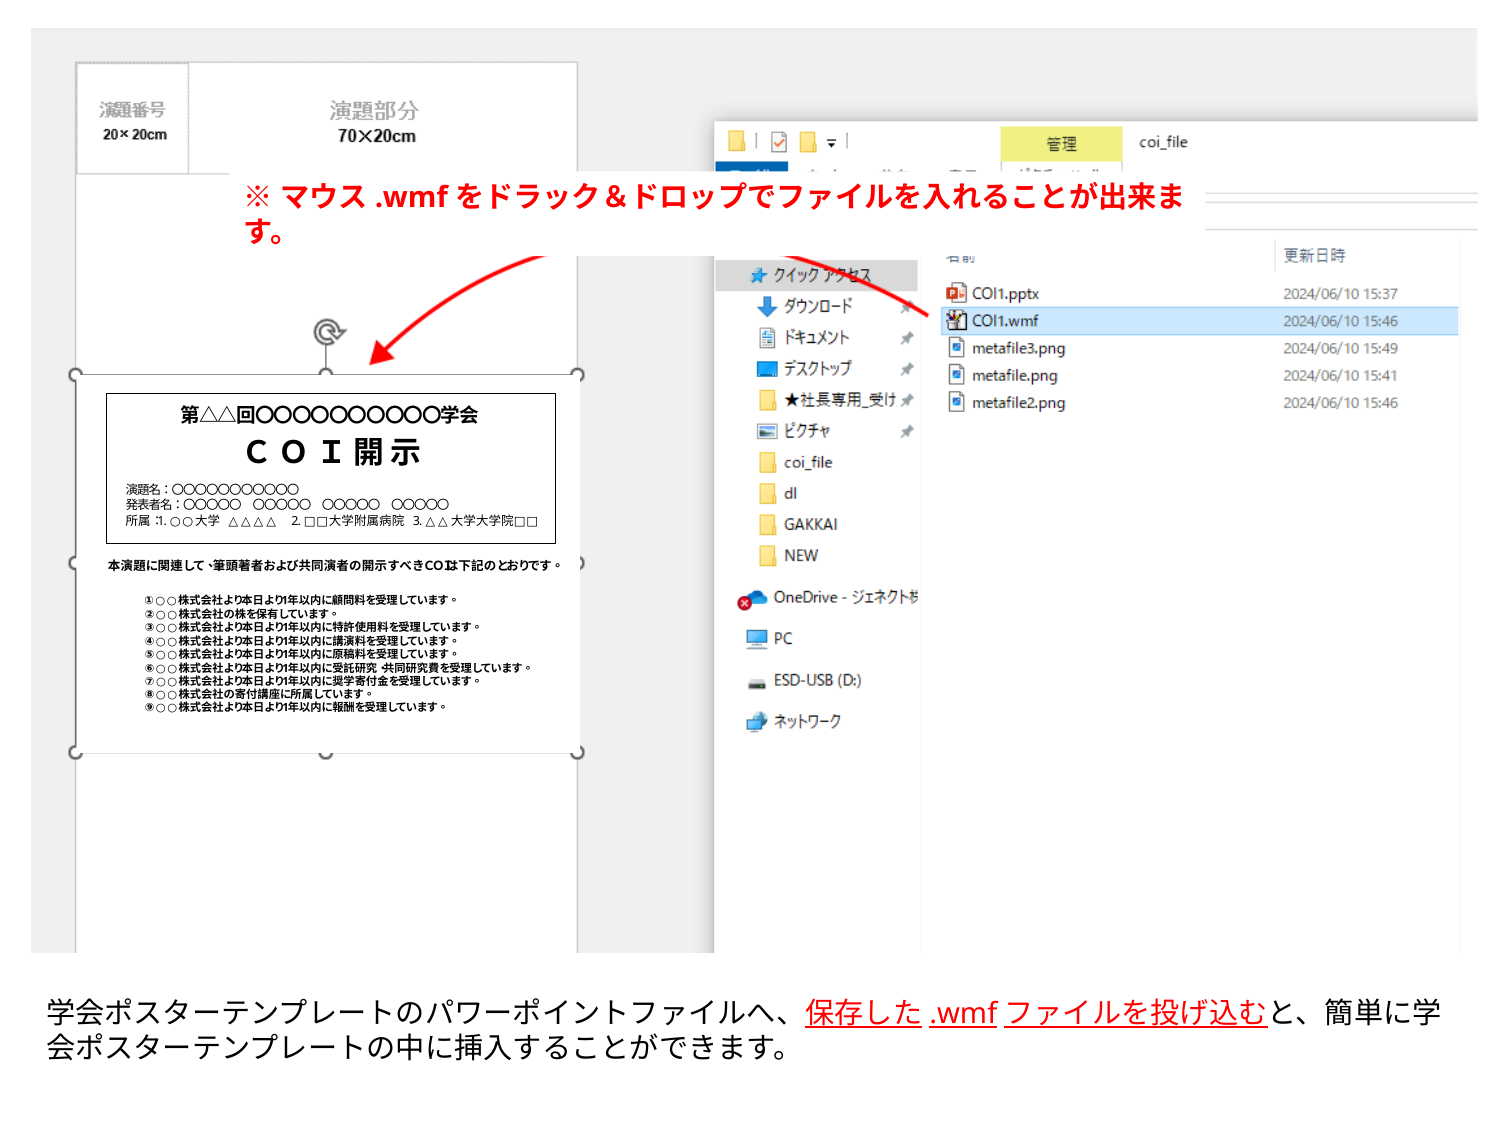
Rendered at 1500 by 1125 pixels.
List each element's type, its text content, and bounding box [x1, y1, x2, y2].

picture [30, 28, 1478, 954]
text_box 学会ポスターテンプレートのパワーポイントファイルへ、保存した.wmfファイルを投げ込むと、簡単に学会ポスターテンプレートの中に挿入することができます。 [31, 987, 1478, 1072]
